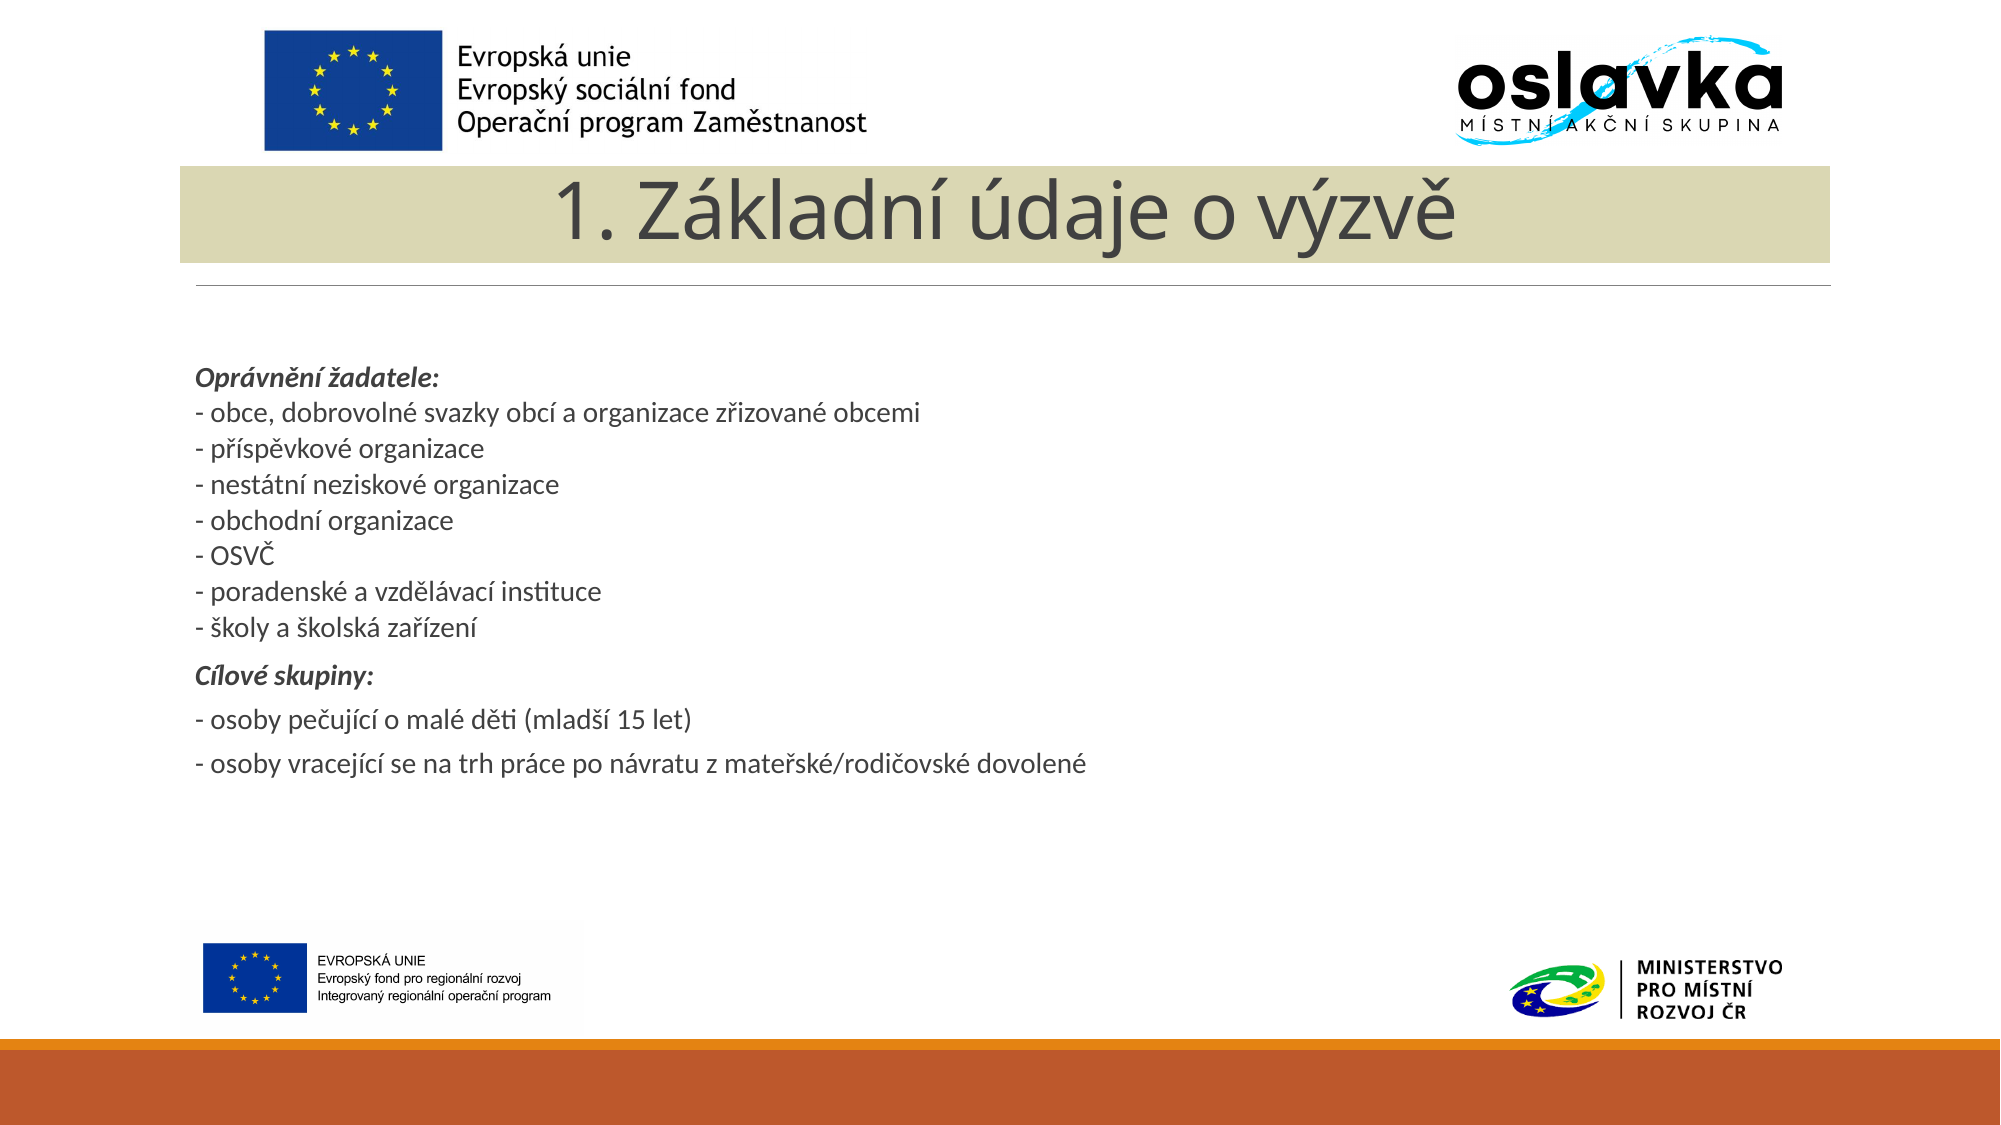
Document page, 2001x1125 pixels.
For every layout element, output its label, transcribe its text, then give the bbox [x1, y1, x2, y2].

picture [179, 919, 585, 1037]
title 1. Základní údaje o výzvě [180, 166, 1830, 263]
picture [1455, 35, 1782, 146]
list Oprávnění žadatele: - obce, dobrovolné svazky obcí a organizace zřizované obcemi - příspěvkové organizace - nestátní neziskové organizace - obchodní organizace - OSVČ - poradenské a vzdělávací instituce - školy a školská zařízení Cílové skupiny: - osoby pečující o malé děti (mladší 15 let) - osoby vracející se na trh práce po návratu z mateřské/rodičovské dovolené [180, 302, 1830, 921]
picture [1508, 959, 1782, 1020]
picture [260, 27, 867, 154]
